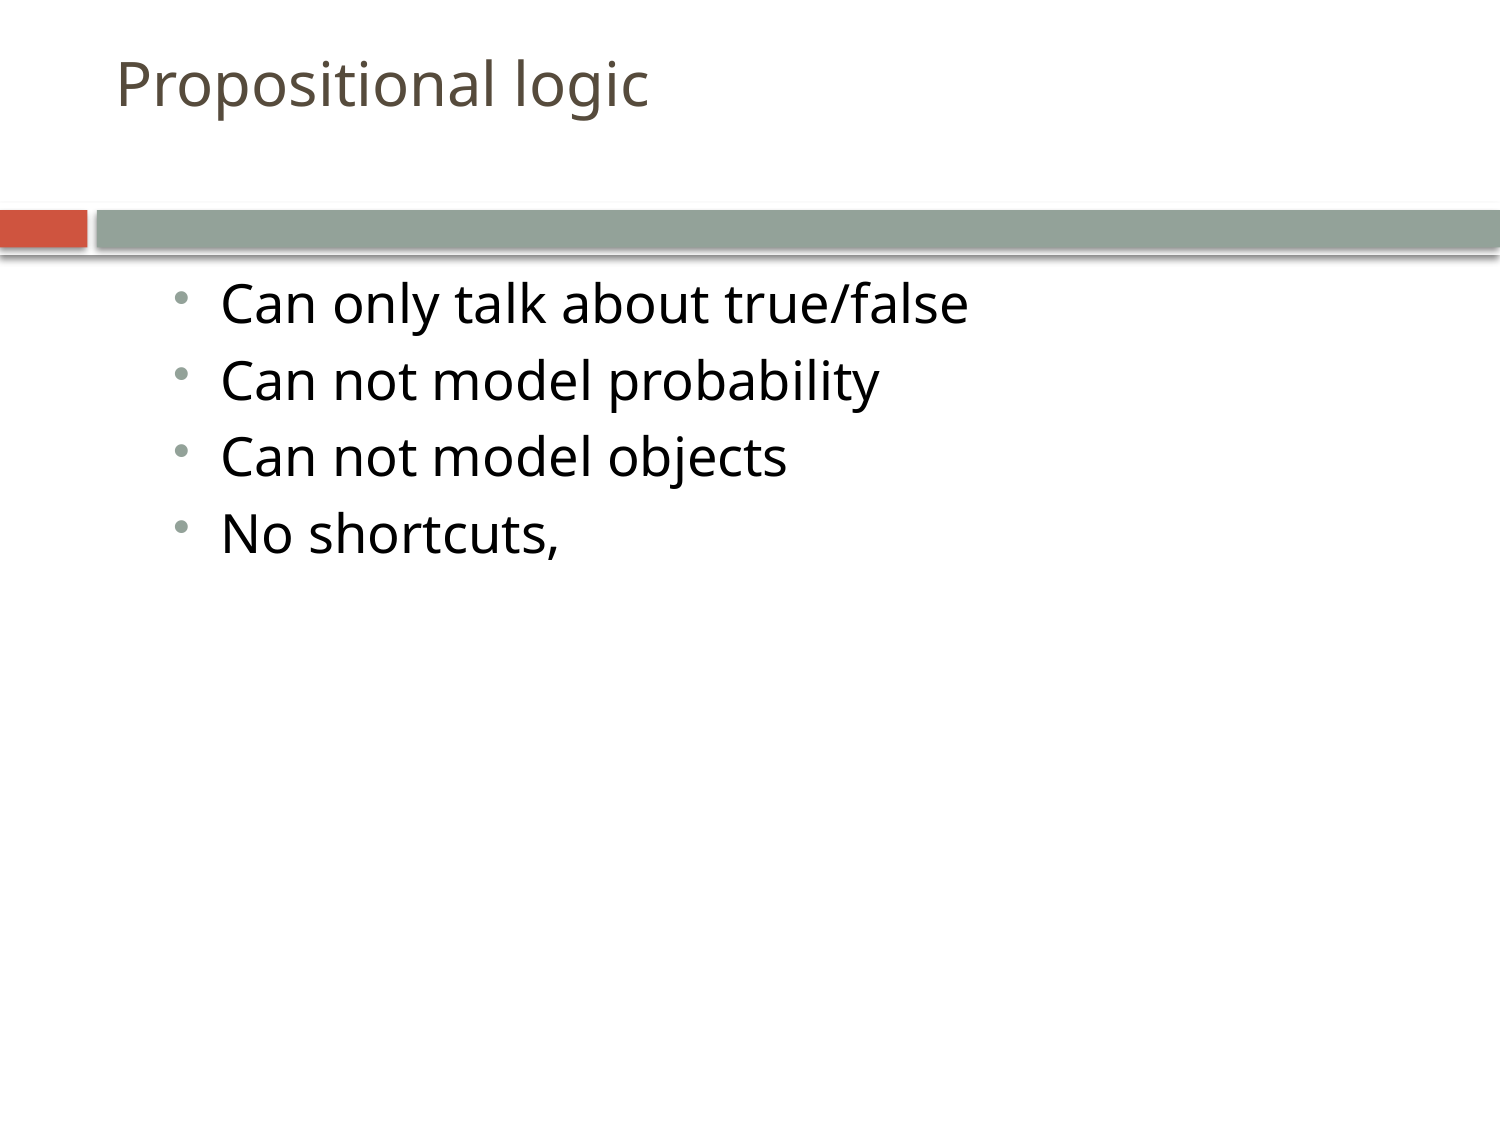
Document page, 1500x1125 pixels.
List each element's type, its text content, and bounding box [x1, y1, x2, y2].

list Can only talk about true/false Can not model probability Can not model objects No shortcuts, [100, 262, 1438, 1000]
title Propositional logic [100, 37, 1438, 200]
